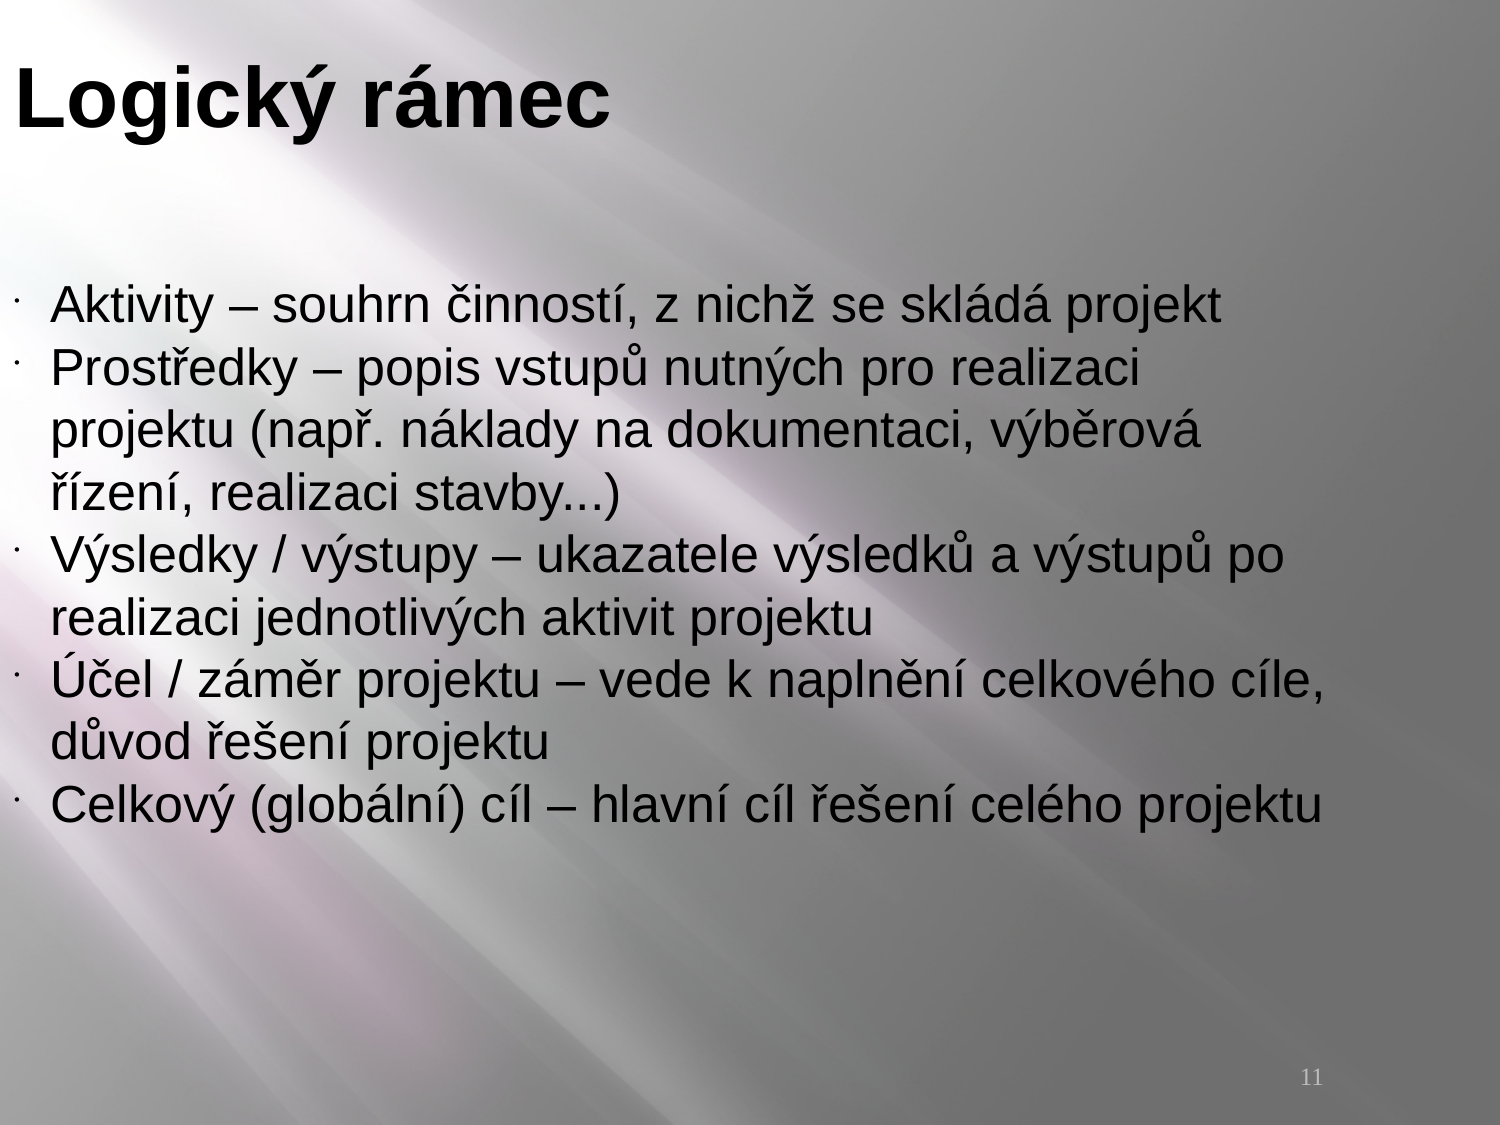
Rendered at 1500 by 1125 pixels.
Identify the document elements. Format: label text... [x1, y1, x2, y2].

text_box <číslo> [1299, 1052, 1425, 1113]
text_box Aktivity – souhrn činností, z nichž se skládá projekt Prostředky – popis vstupů nutných pro realizaci projektu (např. náklady na dokumentaci, výběrová řízení, realizaci stavby...) Výsledky / výstupy – ukazatele výsledků a výstupů po realizaci jednotlivých aktivit projektu Účel / záměr projektu – vede k naplnění celkového cíle, důvod řešení projektu Celkový (globální) cíl – hlavní cíl řešení celého projektu [0, 263, 1350, 993]
picture [0, 0, 1500, 1125]
text_box Logický rámec [0, 6, 1350, 182]
